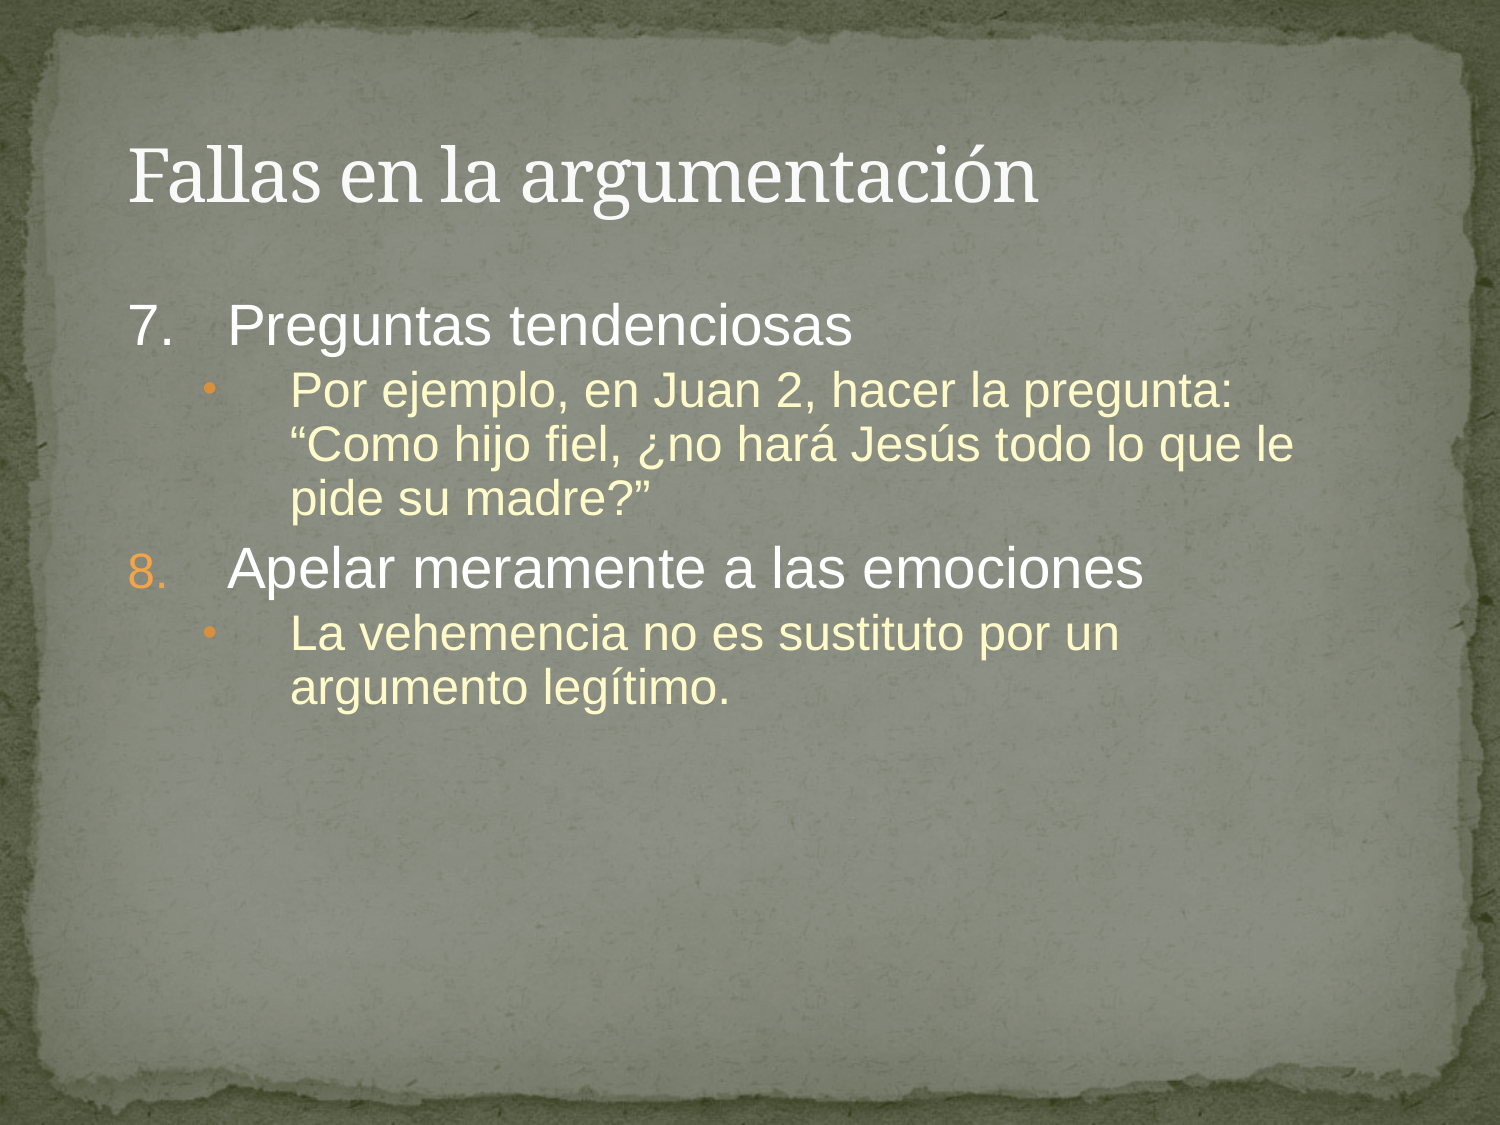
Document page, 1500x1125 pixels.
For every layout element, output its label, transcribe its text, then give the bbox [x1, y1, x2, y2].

title Fallas en la argumentación [112, 87, 1388, 225]
list 7. Preguntas tendenciosas Por ejemplo, en Juan 2, hacer la pregunta: “Como hijo fiel, ¿no hará Jesús todo lo que le pide su madre?” Apelar meramente a las emociones La vehemencia no es sustituto por un argumento legítimo. [112, 287, 1388, 1125]
